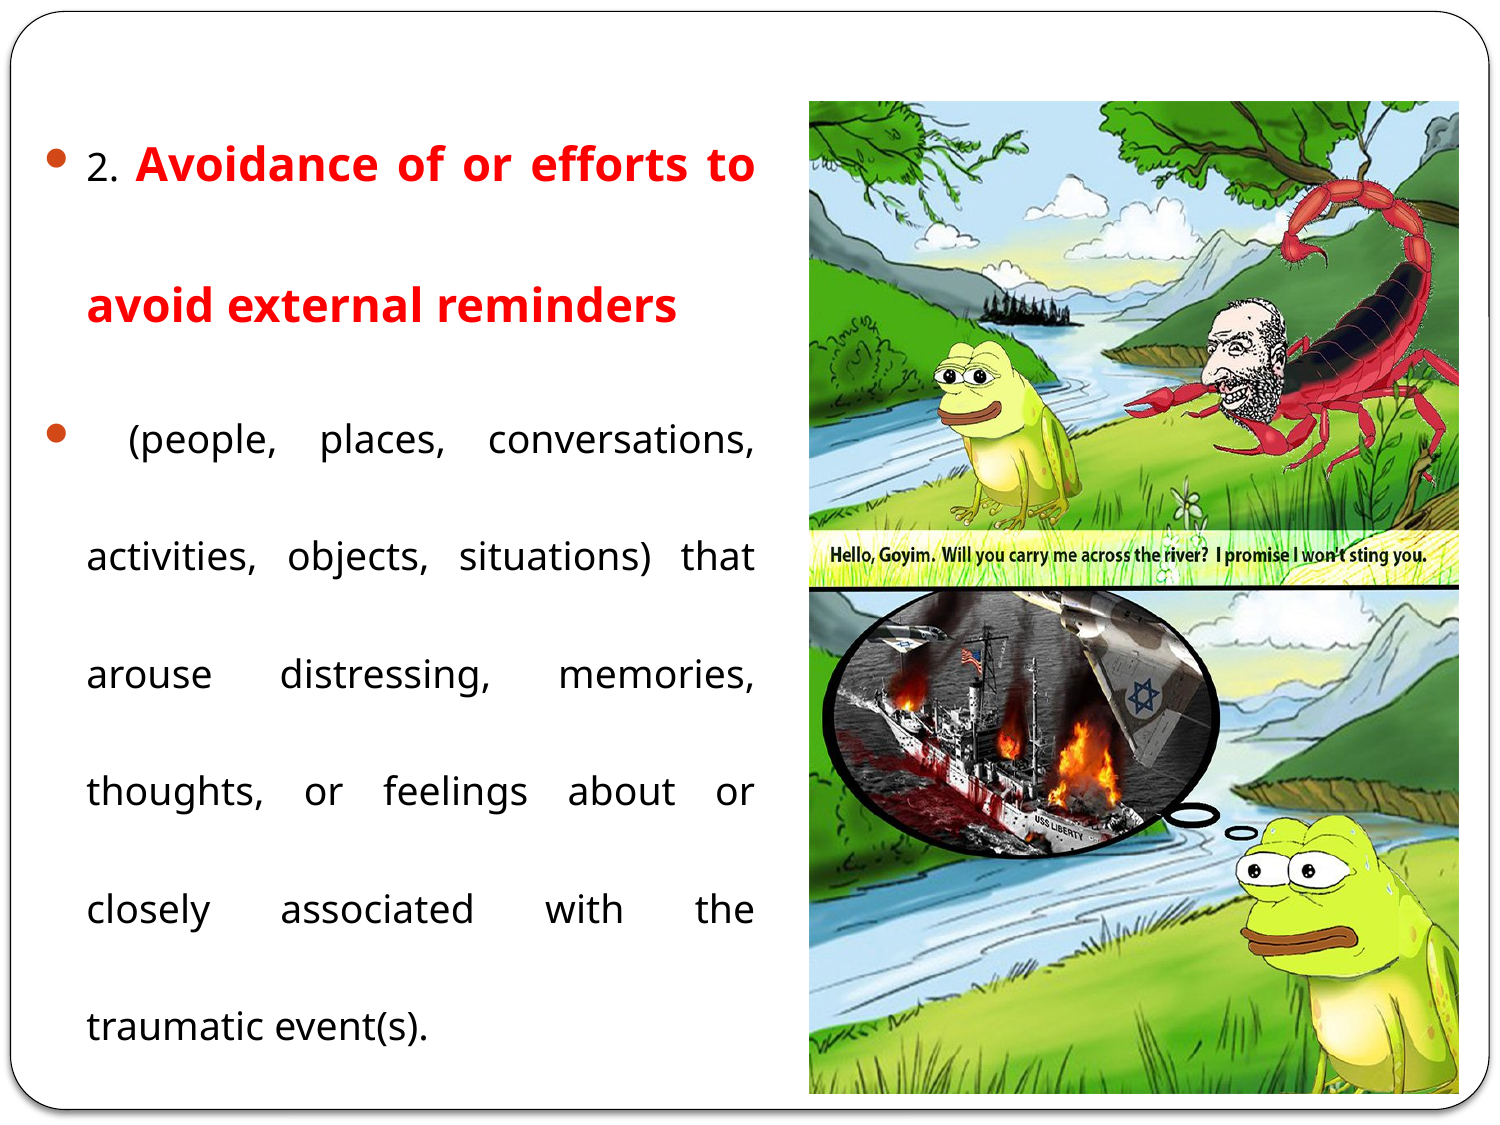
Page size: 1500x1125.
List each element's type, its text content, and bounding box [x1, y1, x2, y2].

list 2. Avoidance of or efforts to avoid external reminders (people, places, conversations, activities, objects, situations) that arouse distressing, memories, thoughts, or feelings about or closely associated with the traumatic event(s). [29, 42, 772, 1071]
picture [808, 101, 1459, 1095]
